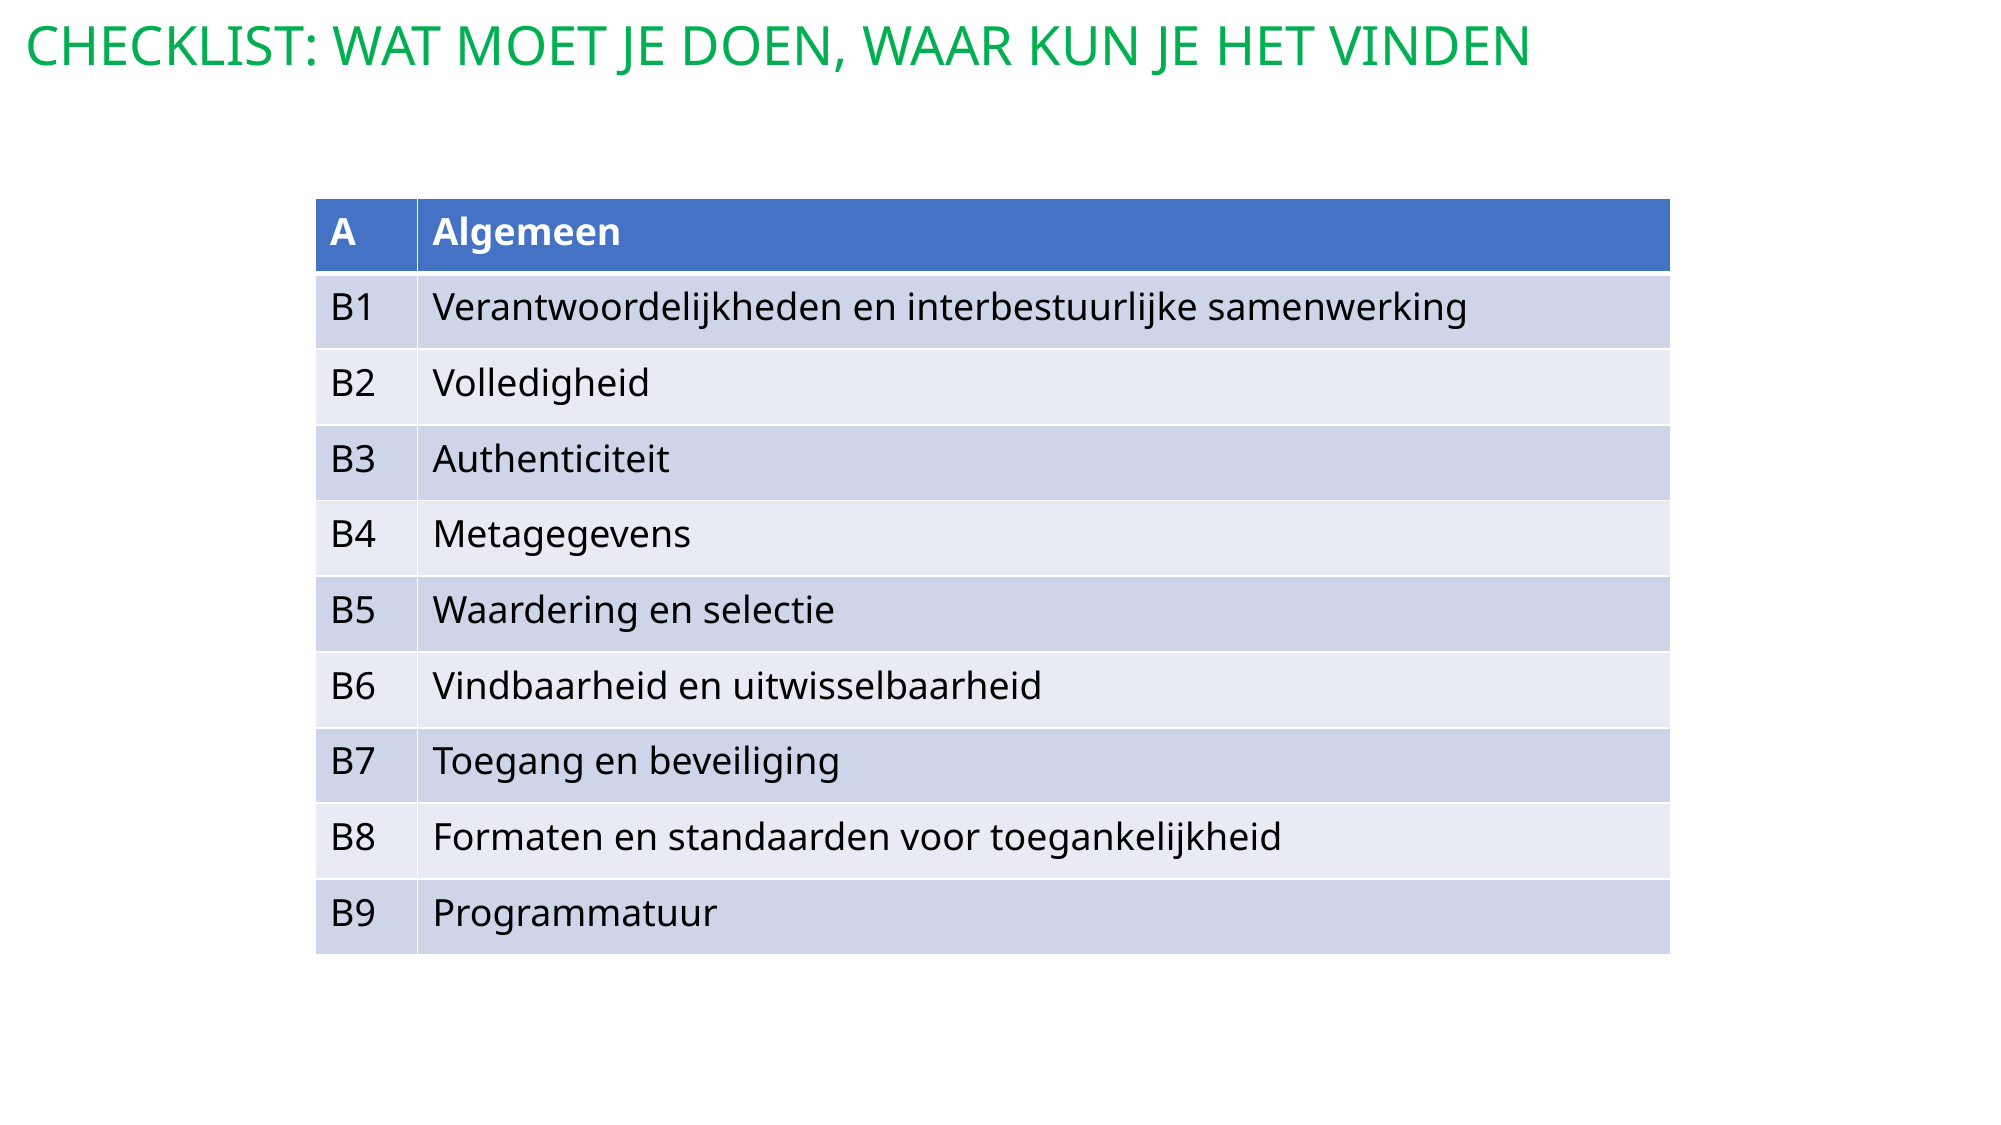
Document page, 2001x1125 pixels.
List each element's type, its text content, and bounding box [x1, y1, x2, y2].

table_cell B6 [316, 653, 417, 727]
table_cell Verantwoordelijkheden en interbestuurlijke samenwerking [418, 276, 1670, 348]
table_cell Volledigheid [418, 350, 1670, 424]
table_header Algemeen [418, 199, 1670, 271]
table_cell Formaten en standaarden voor toegankelijkheid [418, 804, 1670, 878]
table_cell B1 [316, 276, 417, 348]
table_cell Toegang en beveiliging [418, 729, 1670, 802]
table_cell Waardering en selectie [418, 577, 1670, 651]
table_cell Metagegevens [418, 501, 1670, 575]
table_cell Vindbaarheid en uitwisselbaarheid [418, 653, 1670, 727]
table_cell B8 [316, 804, 417, 878]
table_cell B4 [316, 501, 417, 575]
table_cell B7 [316, 729, 417, 802]
table_cell B9 [316, 880, 417, 954]
table_header A [316, 199, 417, 271]
text_box CHECKLIST: WAT MOET JE DOEN, WAAR KUN JE HET VINDEN [10, 0, 1953, 91]
table_cell B3 [316, 426, 417, 500]
table_cell B2 [316, 350, 417, 424]
table_cell Programmatuur [418, 880, 1670, 954]
table_cell B5 [316, 577, 417, 651]
table_cell Authenticiteit [418, 426, 1670, 500]
